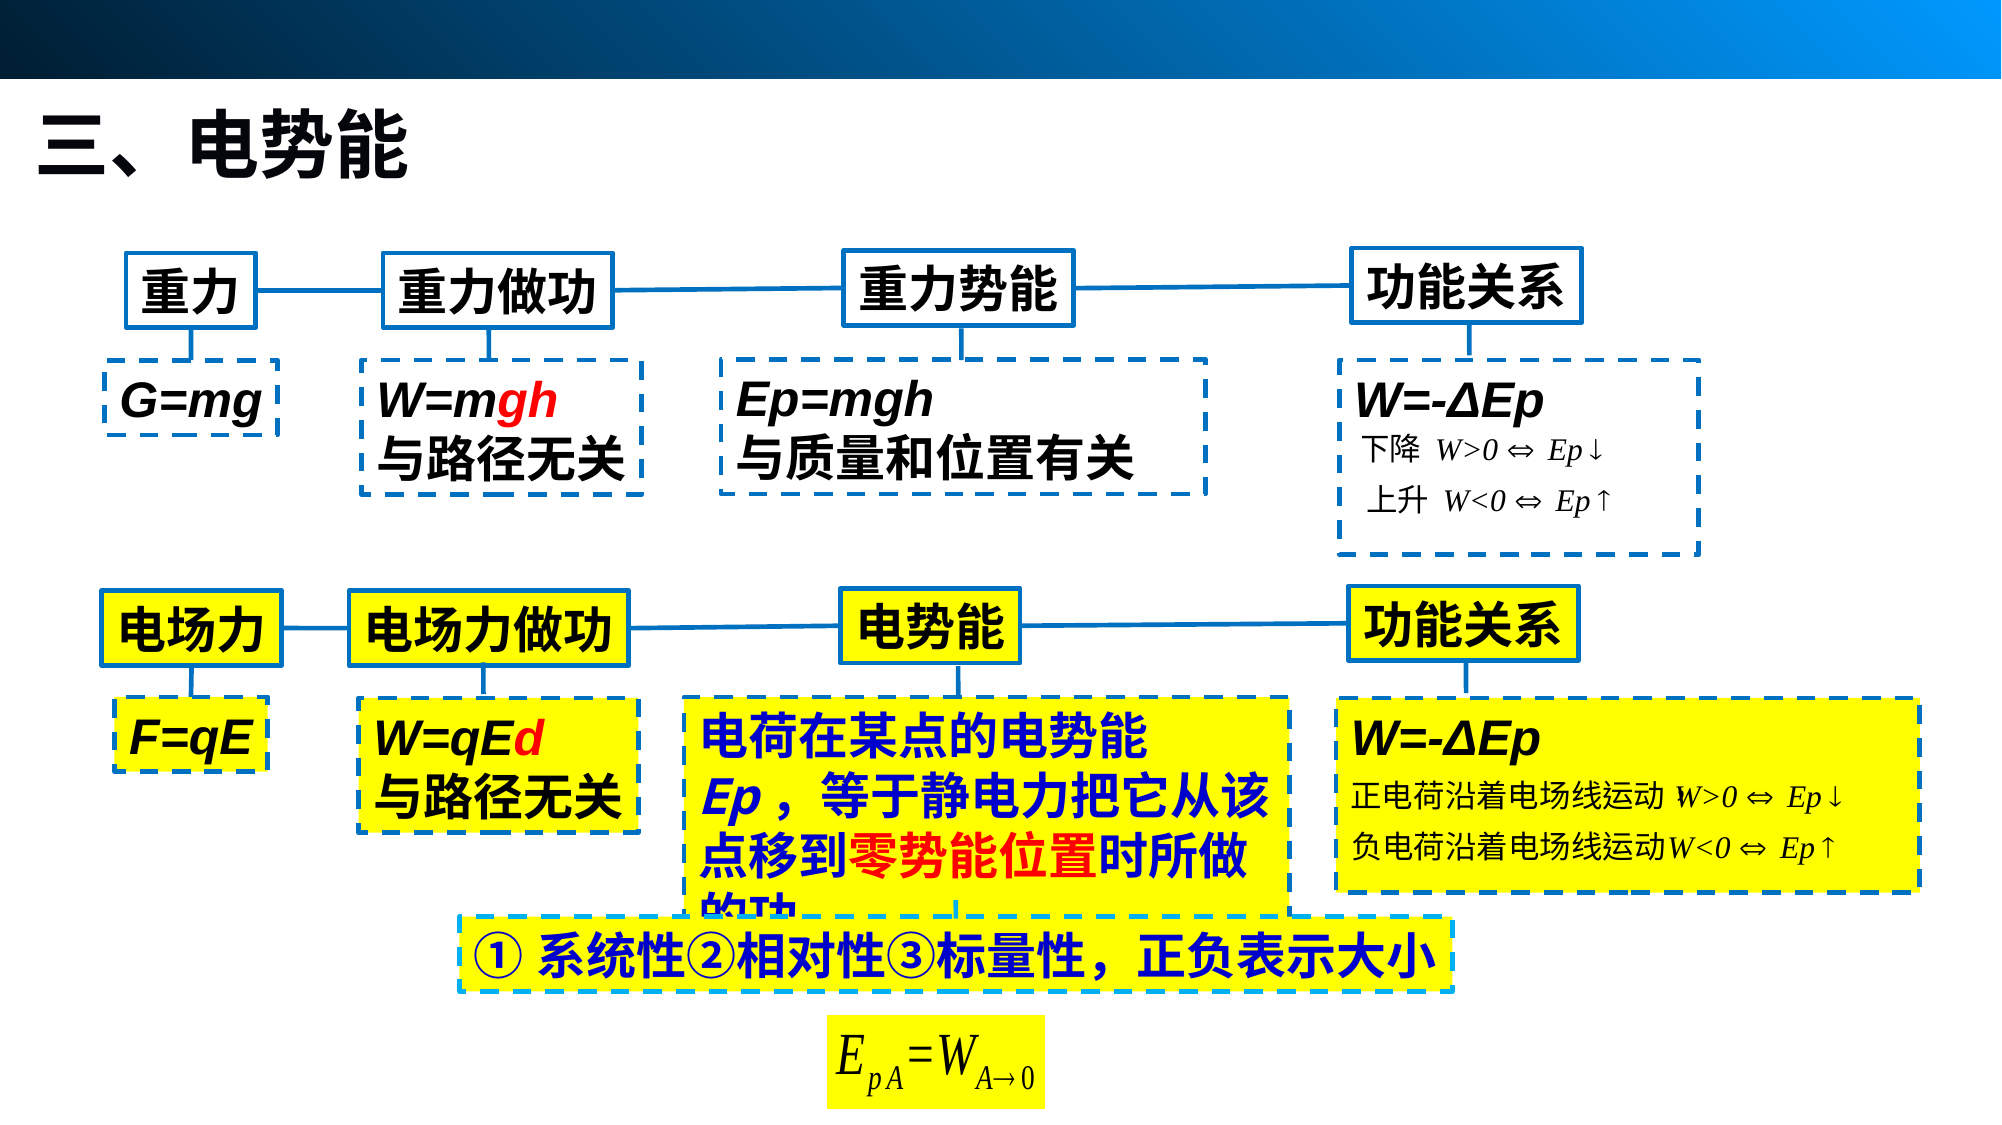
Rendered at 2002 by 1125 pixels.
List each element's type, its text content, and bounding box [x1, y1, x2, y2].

text_box W=mgh 与路径无关 [361, 360, 642, 495]
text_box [1346, 772, 1855, 873]
text_box G=mg [104, 360, 278, 435]
text_box F=qE [114, 696, 268, 772]
text_box 重力做功 [383, 252, 613, 328]
text_box 重力 [126, 252, 256, 328]
text_box ①系统性②相对性③标量性，正负表示大小 [459, 916, 1453, 992]
text_box 功能关系 [1351, 248, 1582, 323]
text_box W=-ΔEp [1336, 697, 1920, 893]
text_box 电场力做功 [349, 590, 629, 666]
text_box 电场力 [101, 590, 282, 666]
text_box 电势能 [840, 588, 1021, 664]
text_box W=qEd 与路径无关 [358, 697, 639, 833]
text_box 电荷在某点的电势能Ep，等于静电力把它从该点移到零势能位置时所做的功。 [683, 697, 1290, 916]
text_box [1020, 623, 1349, 627]
text_box 功能关系 [1348, 585, 1579, 661]
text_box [1362, 424, 1624, 526]
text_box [827, 1014, 1045, 1110]
text_box Ep=mgh 与质量和位置有关 [721, 359, 1206, 494]
text_box 三、电势能 [20, 89, 549, 195]
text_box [1073, 285, 1352, 289]
text_box 重力势能 [843, 250, 1074, 326]
text_box W=-ΔEp [1339, 360, 1699, 555]
